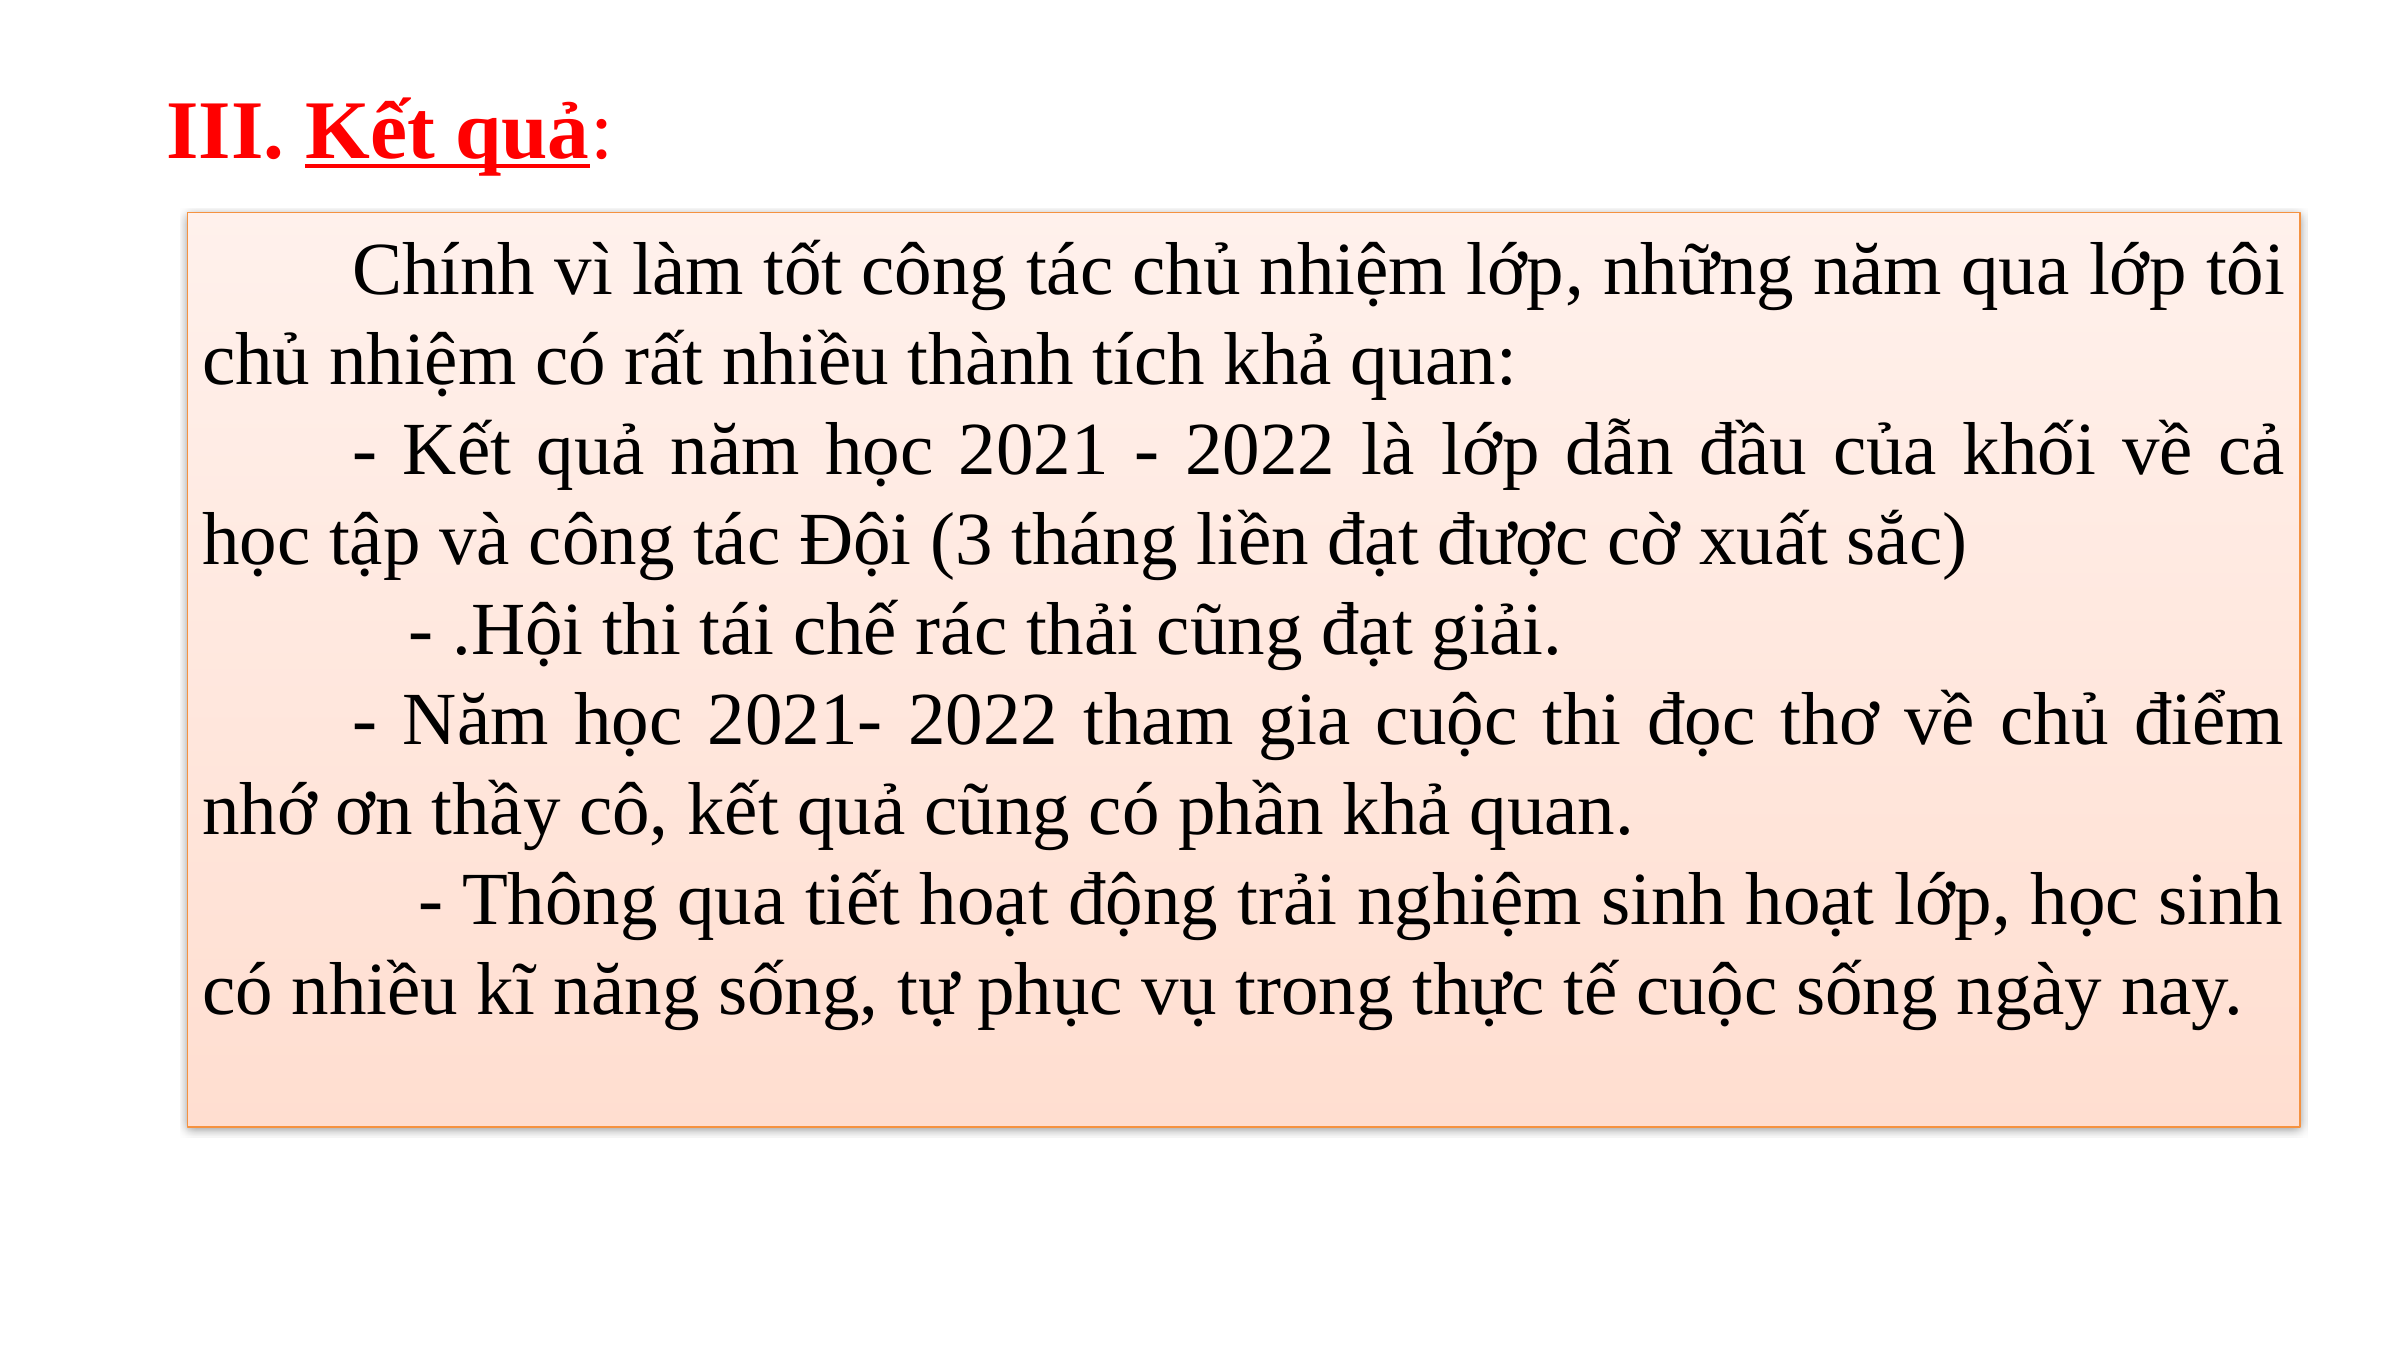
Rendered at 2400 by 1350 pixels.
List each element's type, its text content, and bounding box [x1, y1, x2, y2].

text_box Chính vì làm tốt công tác chủ nhiệm lớp, những năm qua lớp tôi chủ nhiệm có rất nhiều thành tích khả quan: - Kết quả năm học 2021 - 2022 là lớp dẫn đầu của khối về cả học tập và công tác Đội (3 tháng liền đạt được cờ xuất sắc) - .Hội thi tái chế rác thải cũng đạt giải. - Năm học 2021- 2022 tham gia cuộc thi đọc thơ về chủ điểm nhớ ơn thầy cô, kết quả cũng có phần khả quan. - Thông qua tiết hoạt động trải nghiệm sinh hoạt lớp, học sinh có nhiều kĩ năng sống, tự phục vụ trong thực tế cuộc sống ngày nay. [187, 212, 2301, 1128]
text_box III. Kết quả: [145, 64, 775, 187]
